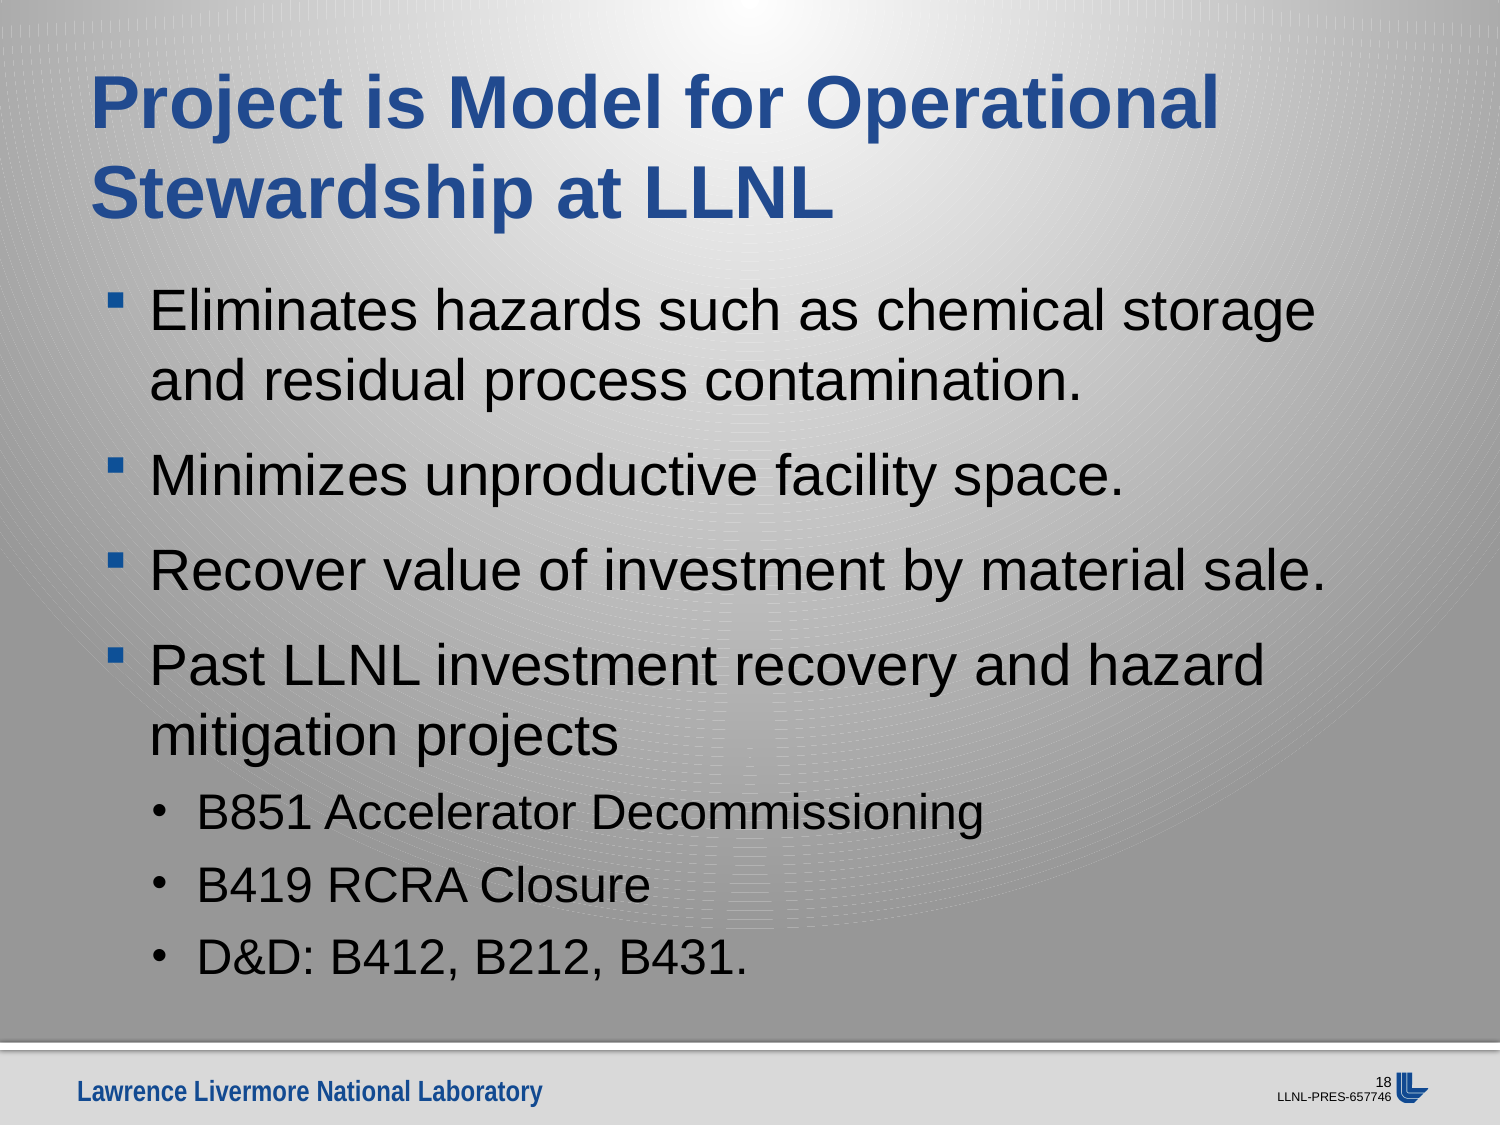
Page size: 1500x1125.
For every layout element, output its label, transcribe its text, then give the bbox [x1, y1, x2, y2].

list Eliminates hazards such as chemical storage and residual process contamination. Minimizes unproductive facility space. Recover value of investment by material sale. Past LLNL investment recovery and hazard mitigation projects B851 Accelerator Decommissioning B419 RCRA Closure D&D: B412, B212, B431. [75, 257, 1425, 1037]
picture [1391, 1071, 1430, 1107]
title Project is Model for Operational Stewardship at LLNL [75, 36, 1425, 242]
